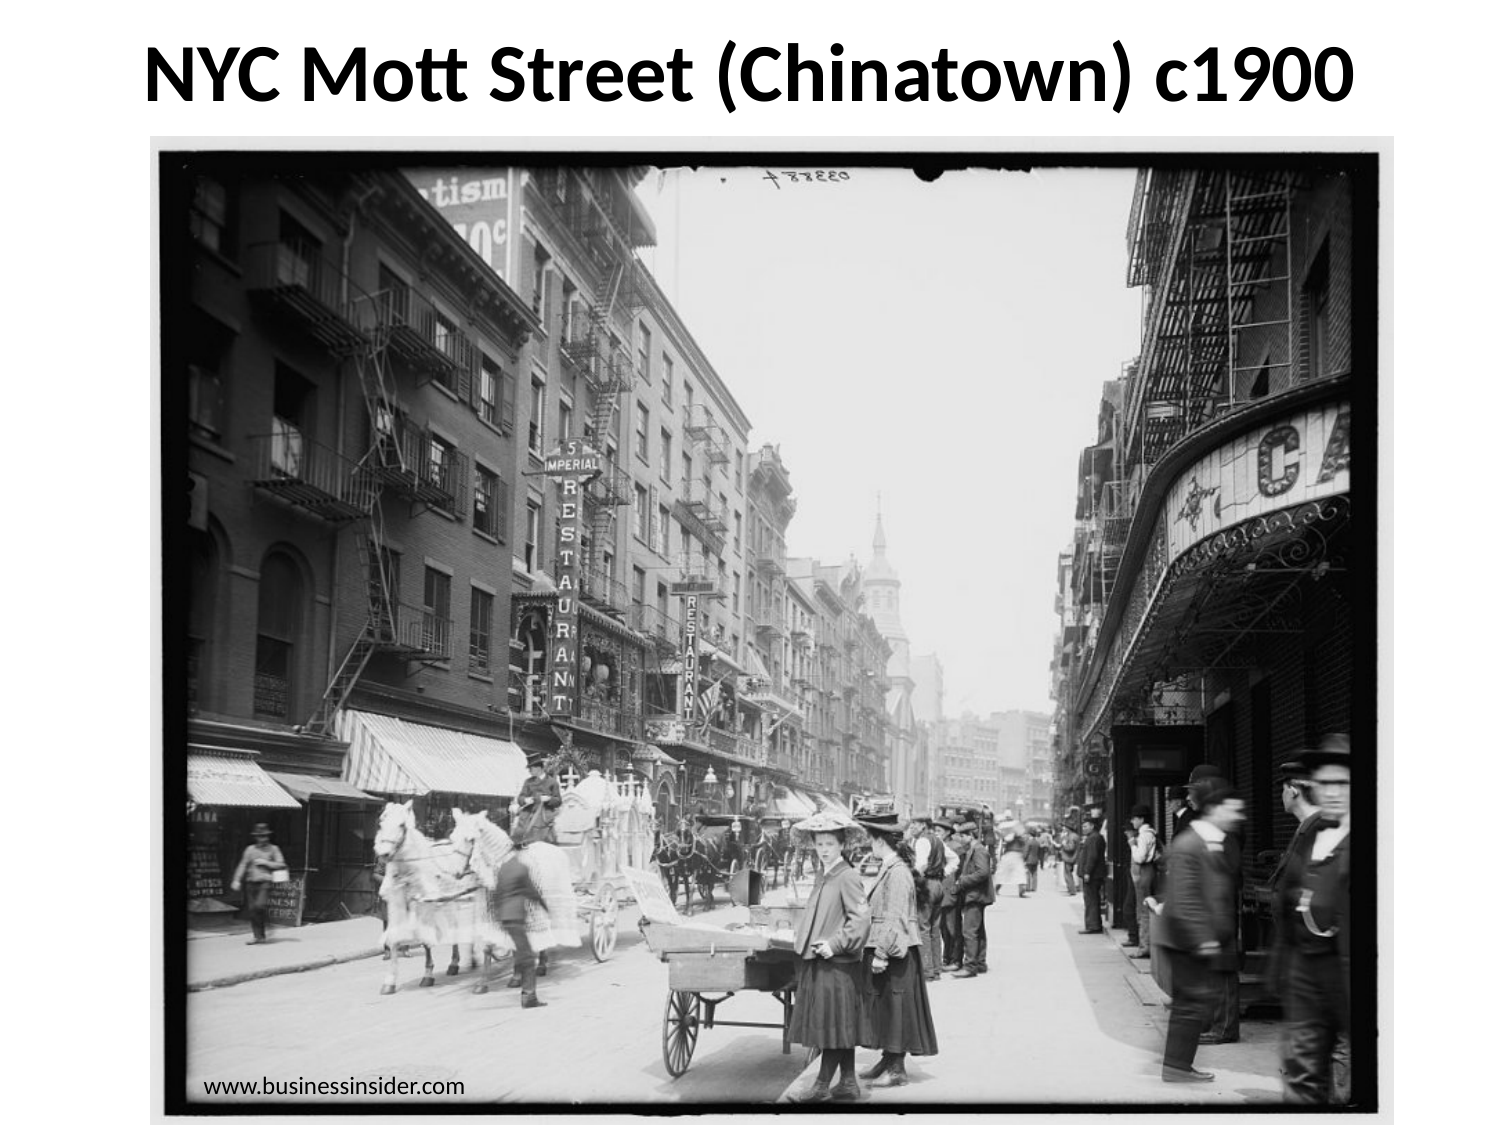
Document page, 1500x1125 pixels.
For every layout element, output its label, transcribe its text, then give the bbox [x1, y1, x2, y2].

picture [149, 136, 1394, 1125]
title NYC Mott Street (Chinatown) c1900 [75, 0, 1425, 138]
